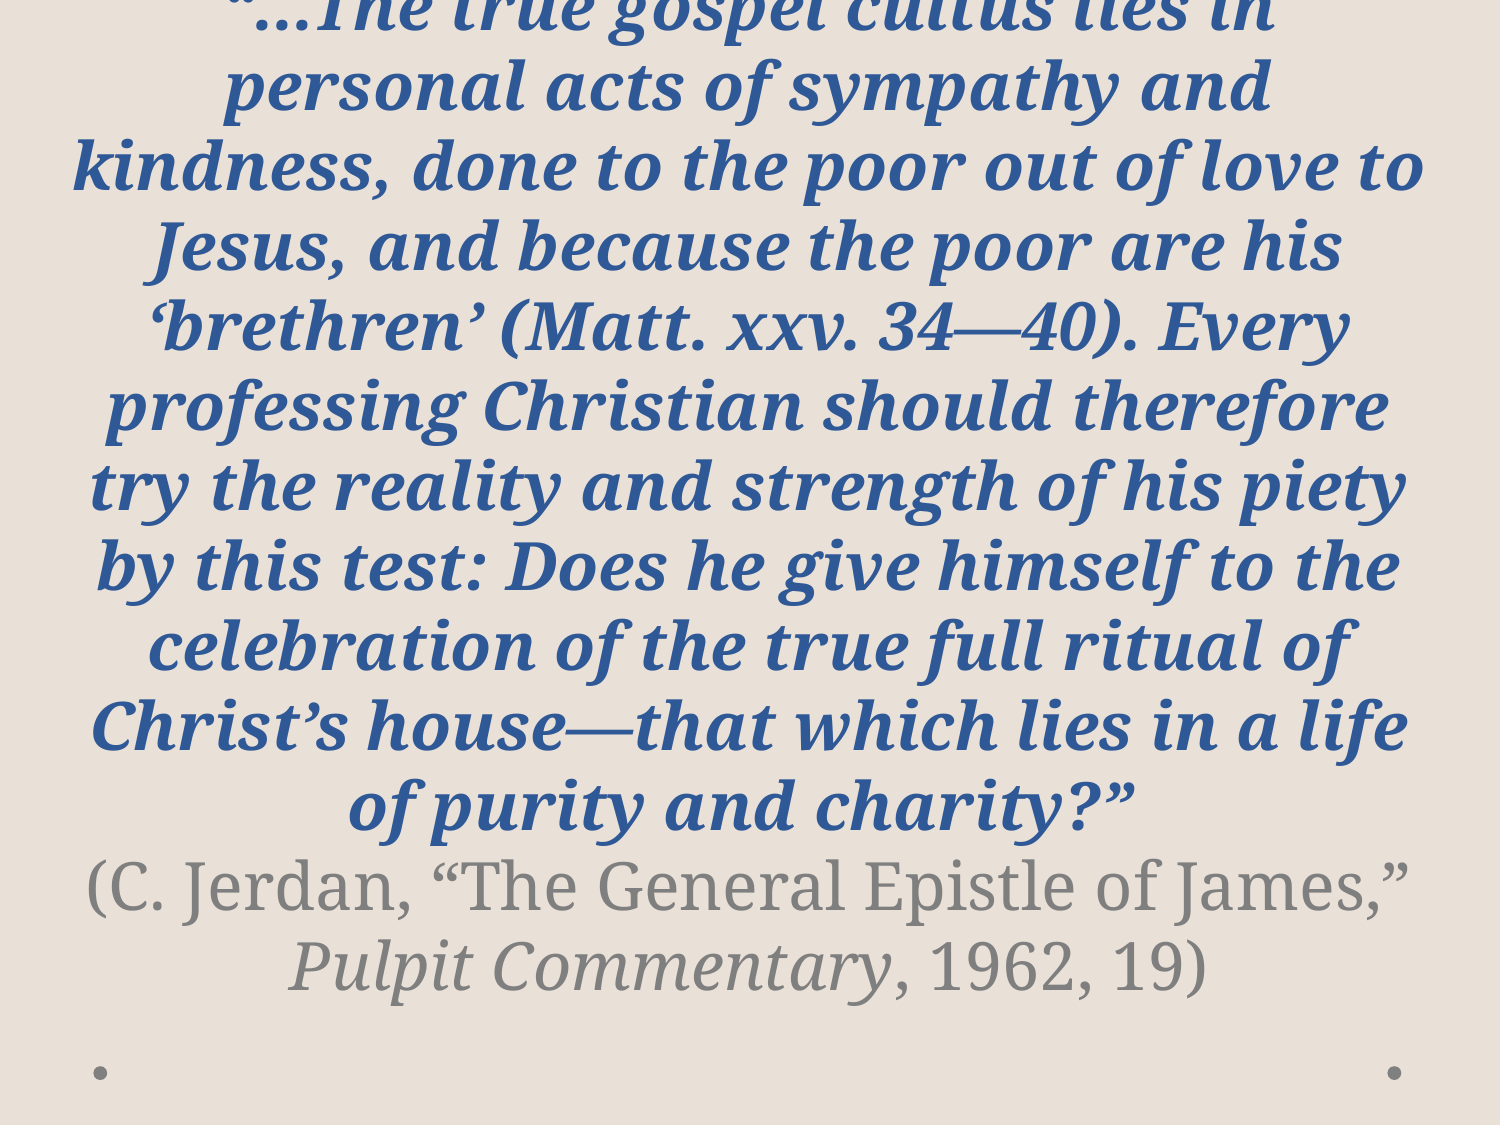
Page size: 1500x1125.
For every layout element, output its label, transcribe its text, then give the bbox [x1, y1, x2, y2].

title “...The true gospel cultus lies in personal acts of sympathy and kindness, done to the poor out of love to Jesus, and because the poor are his ‘brethren’ (Matt. xxv. 34—40). Every professing Christian should therefore try the reality and strength of his piety by this test: Does he give himself to the celebration of the true full ritual of Christ’s house—that which lies in a life of purity and charity?” (C. Jerdan, “The General Epistle of James,” Pulpit Commentary, 1962, 19) [53, 4, 1446, 1012]
